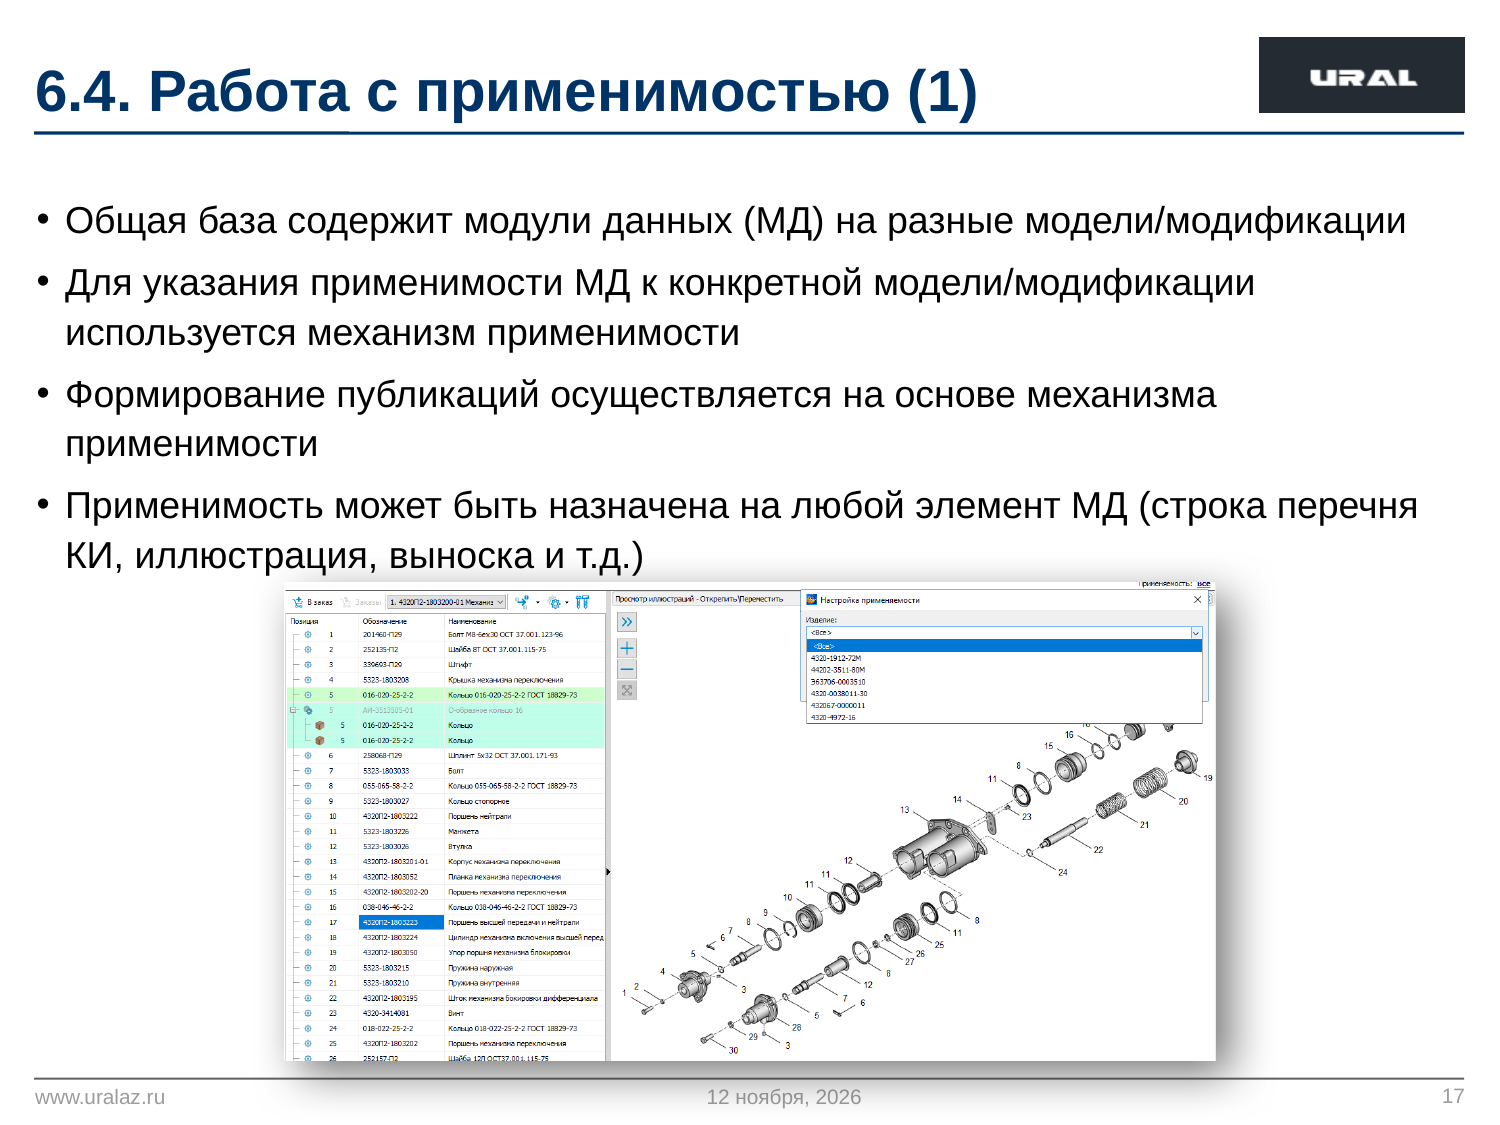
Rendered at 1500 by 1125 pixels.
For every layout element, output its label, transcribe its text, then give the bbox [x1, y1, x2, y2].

picture [1259, 37, 1465, 113]
footer www.uralaz.ru [34, 1078, 264, 1115]
slide_number 17 [1379, 1077, 1465, 1113]
list Общая база содержит модули данных (МД) на разные модели/модификации Для указания применимости МД к конкретной модели/модификации используется механизм применимости Формирование публикаций осуществляется на основе механизма применимости Применимость может быть назначена на любой элемент МД (строка перечня КИ, иллюстрация, выноска и т.д.) [36, 184, 1465, 1043]
title 6.4. Работа с применимостью (1) [34, 44, 1191, 131]
slide_number 14 июня 2018 г. [676, 1108, 892, 1115]
picture [283, 582, 1217, 1061]
